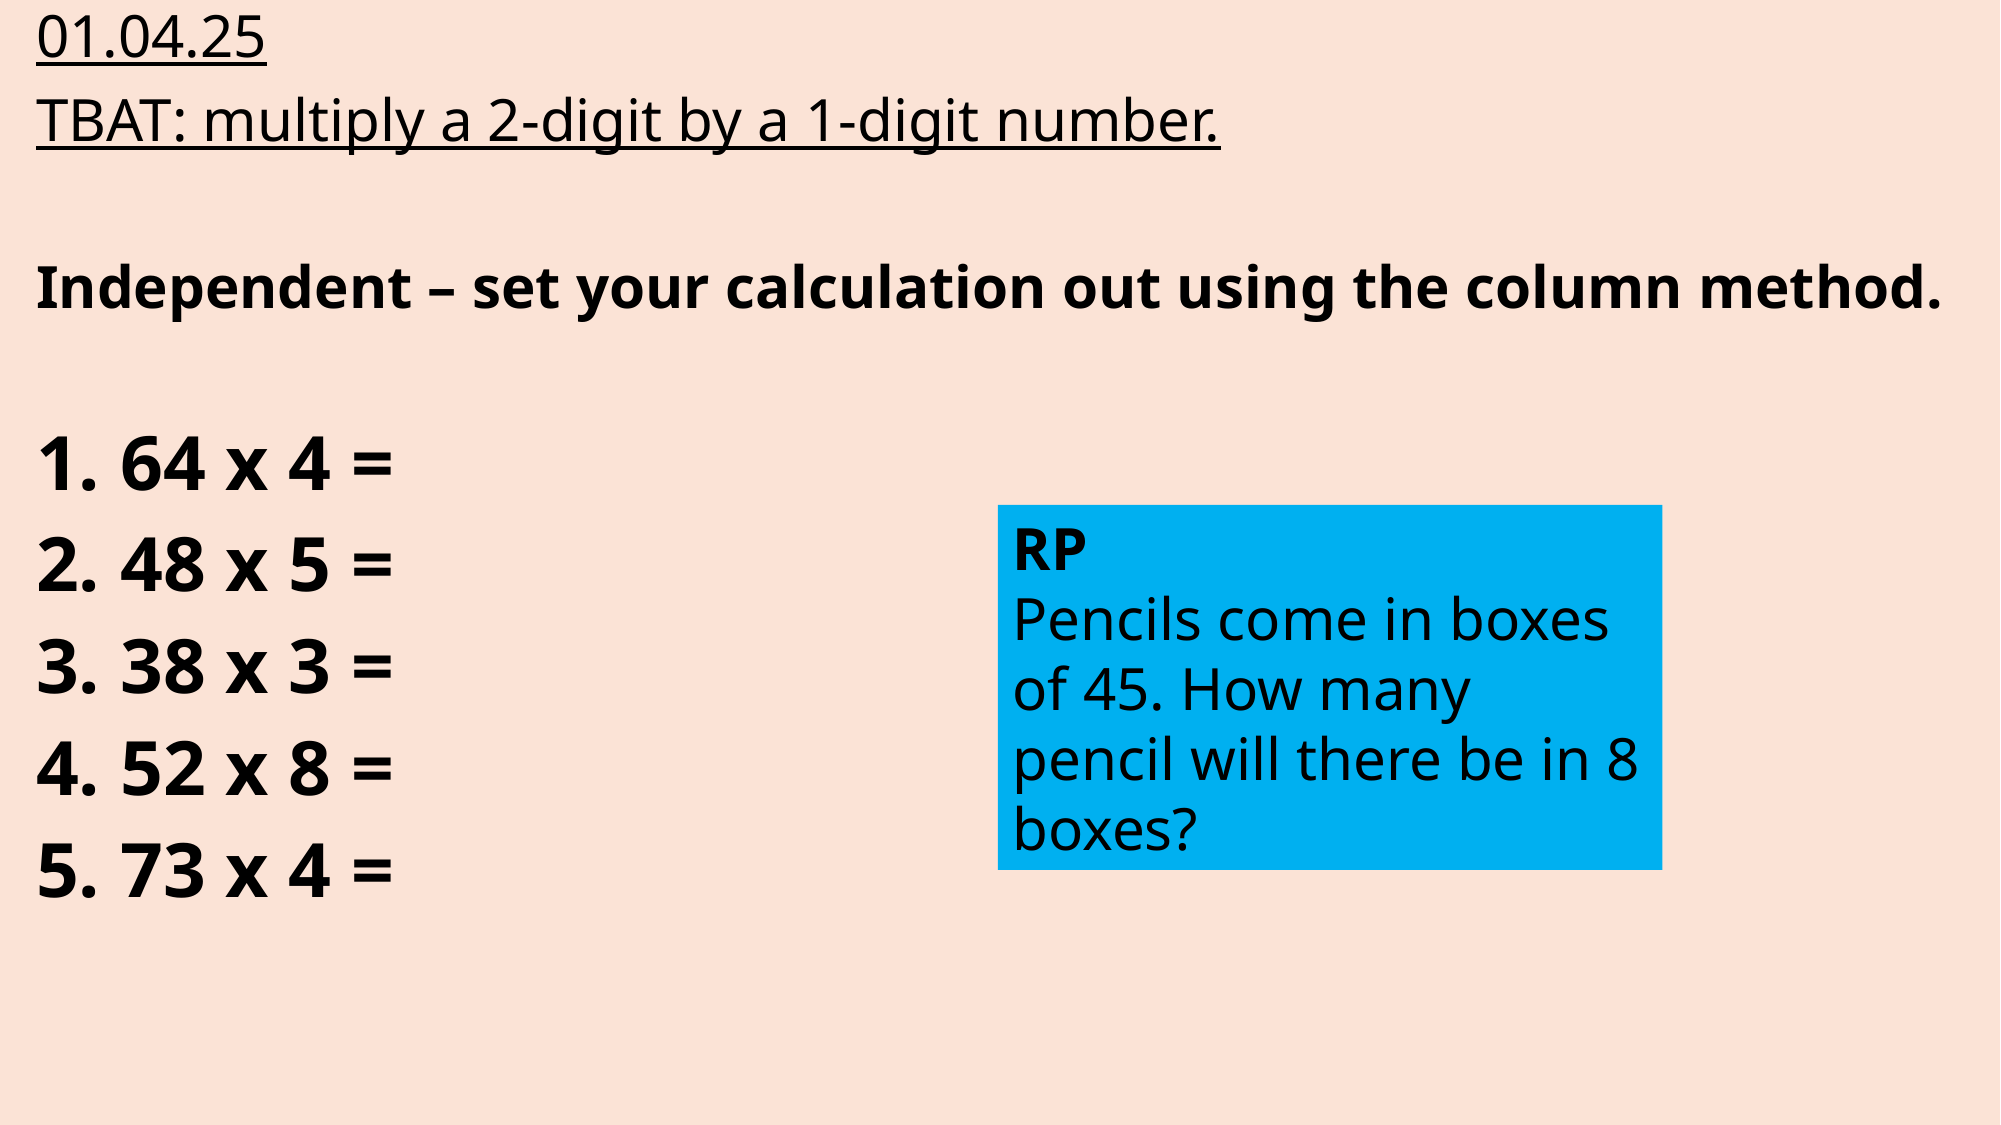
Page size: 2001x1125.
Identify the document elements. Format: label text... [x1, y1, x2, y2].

text_box RP Pencils come in boxes of 45. How many pencil will there be in 8 boxes? [997, 504, 1663, 870]
subtitle 01.04.25 TBAT: multiply a 2-digit by a 1-digit number. Independent – set your calculation out using the column method. 64 x 4 = 48 x 5 = 38 x 3 = 52 x 8 = 73 x 4 = [21, 0, 2000, 1125]
